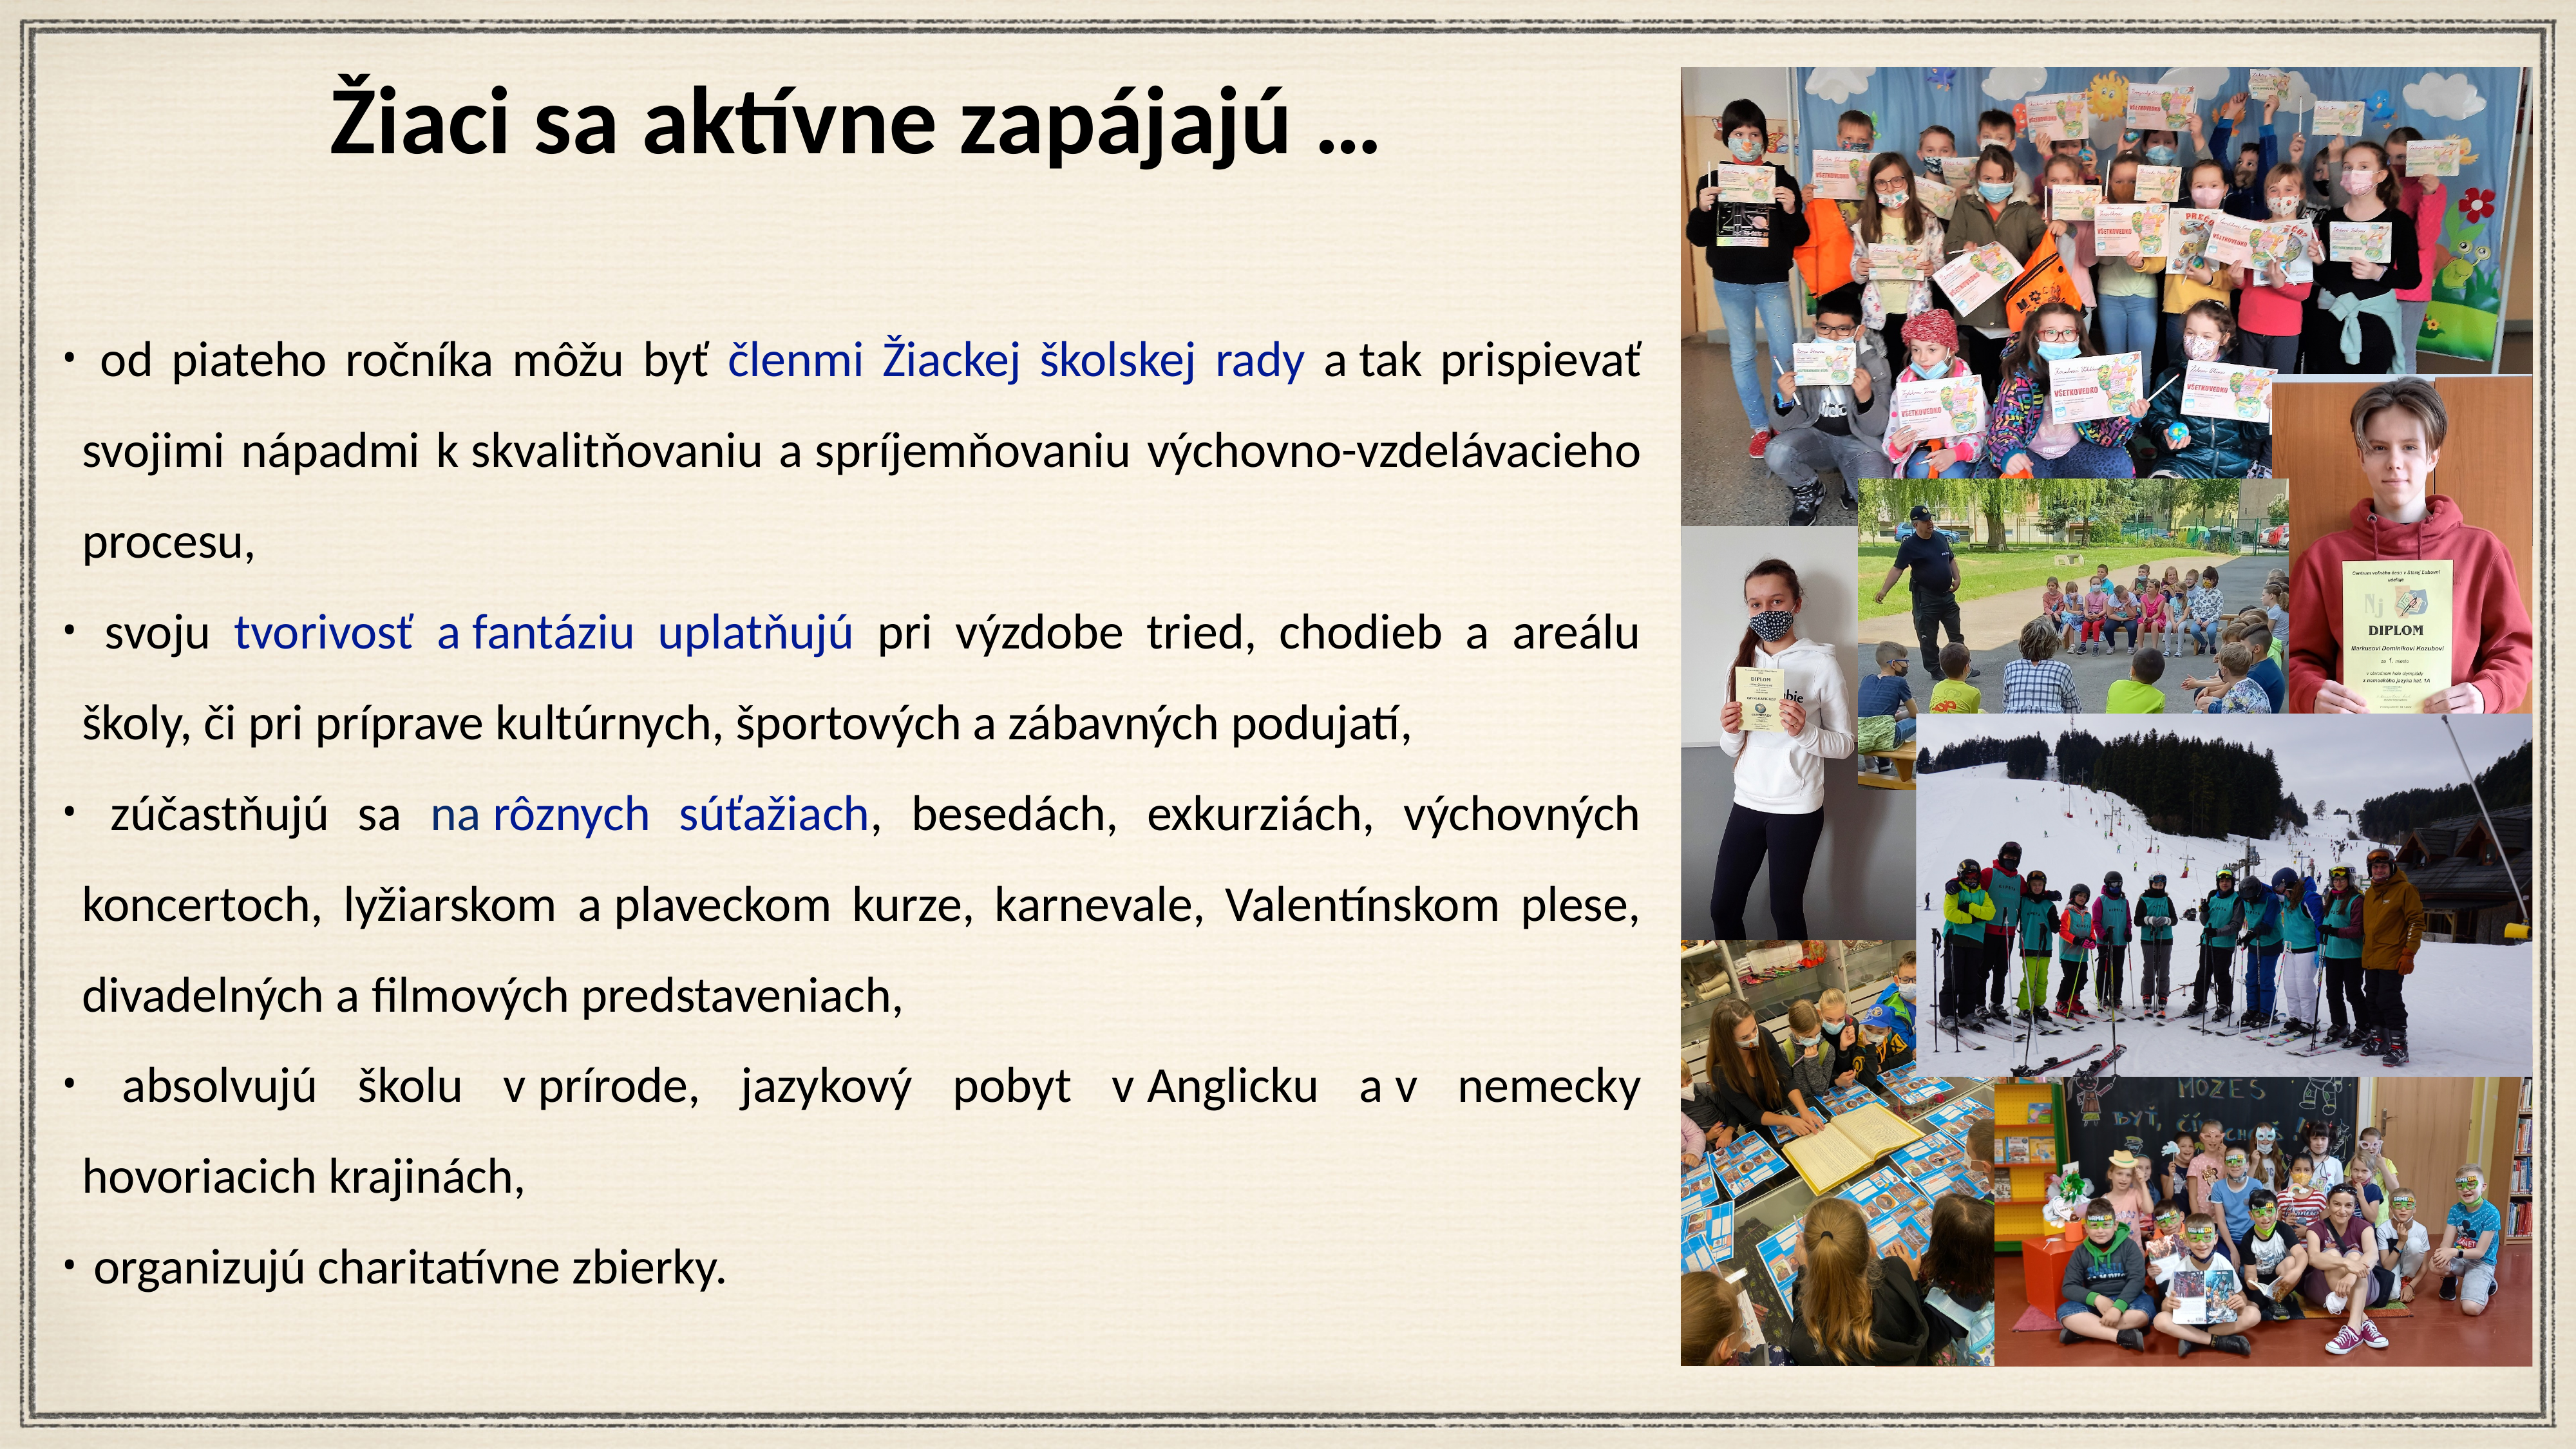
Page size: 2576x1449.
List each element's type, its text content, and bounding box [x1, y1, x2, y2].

title Žiaci sa aktívne zapájajú … [0, 1, 1940, 230]
list od piateho ročníka môžu byť členmi Žiackej školskej rady a tak prispievať svojimi nápadmi k skvalitňovaniu a spríjemňovaniu výchovno-vzdelávacieho procesu, svoju tvorivosť a fantáziu uplatňujú pri výzdobe tried, chodieb a areálu školy, či pri príprave kultúrnych, športových a zábavných podujatí, zúčastňujú sa na rôznych súťažiach, besedách, exkurziách, výchovných koncertoch, lyžiarskom a plaveckom kurze, karnevale, Valentínskom plese, divadelných a filmových predstaveniach, absolvujú školu v prírode, jazykový pobyt v Anglicku a v nemecky hovoriacich krajinách, organizujú charitatívne zbierky. [56, 196, 1656, 1394]
picture [0, 0, 2576, 1449]
